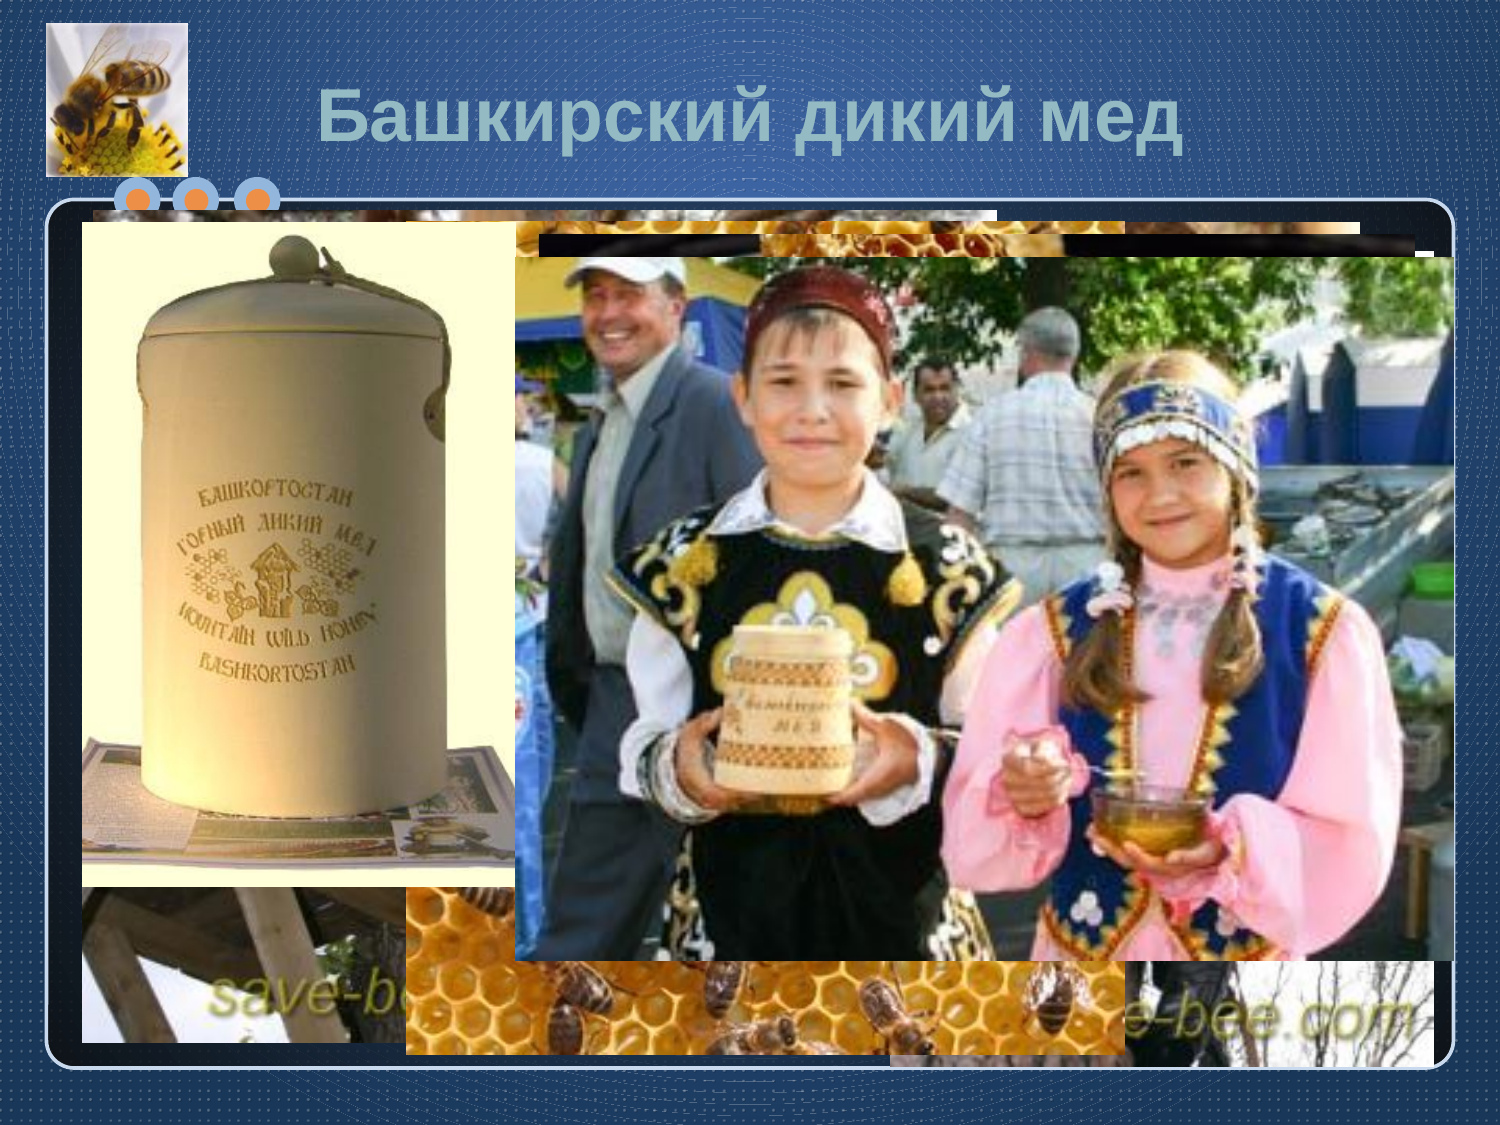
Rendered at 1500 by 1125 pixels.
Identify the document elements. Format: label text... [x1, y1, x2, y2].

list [46, 23, 188, 177]
picture [81, 210, 1454, 1067]
title Башкирский дикий мед [75, 23, 1425, 200]
